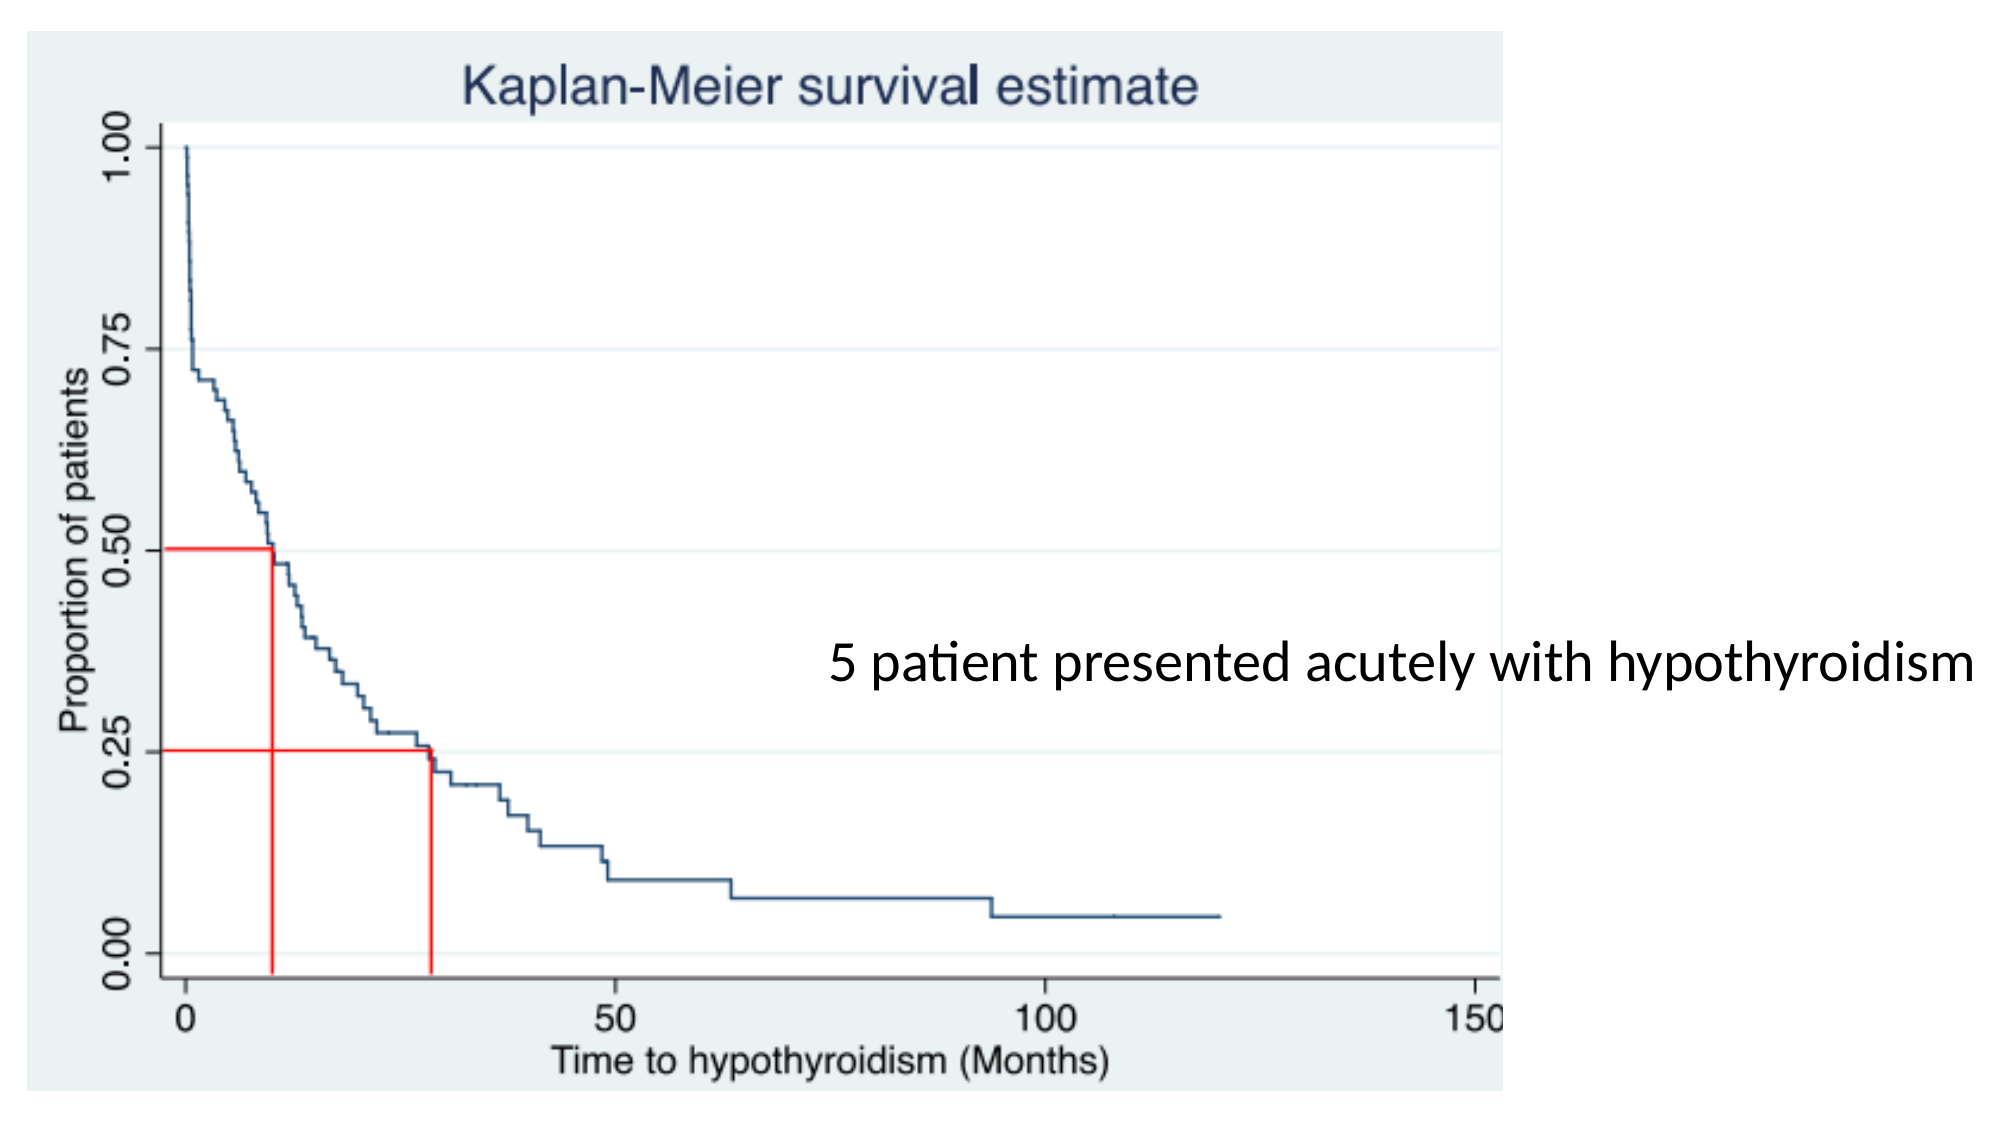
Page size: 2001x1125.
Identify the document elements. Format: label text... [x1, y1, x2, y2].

text_box 5 patient presented acutely with hypothyroidism [1503, 615, 2000, 701]
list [27, 31, 1503, 1091]
